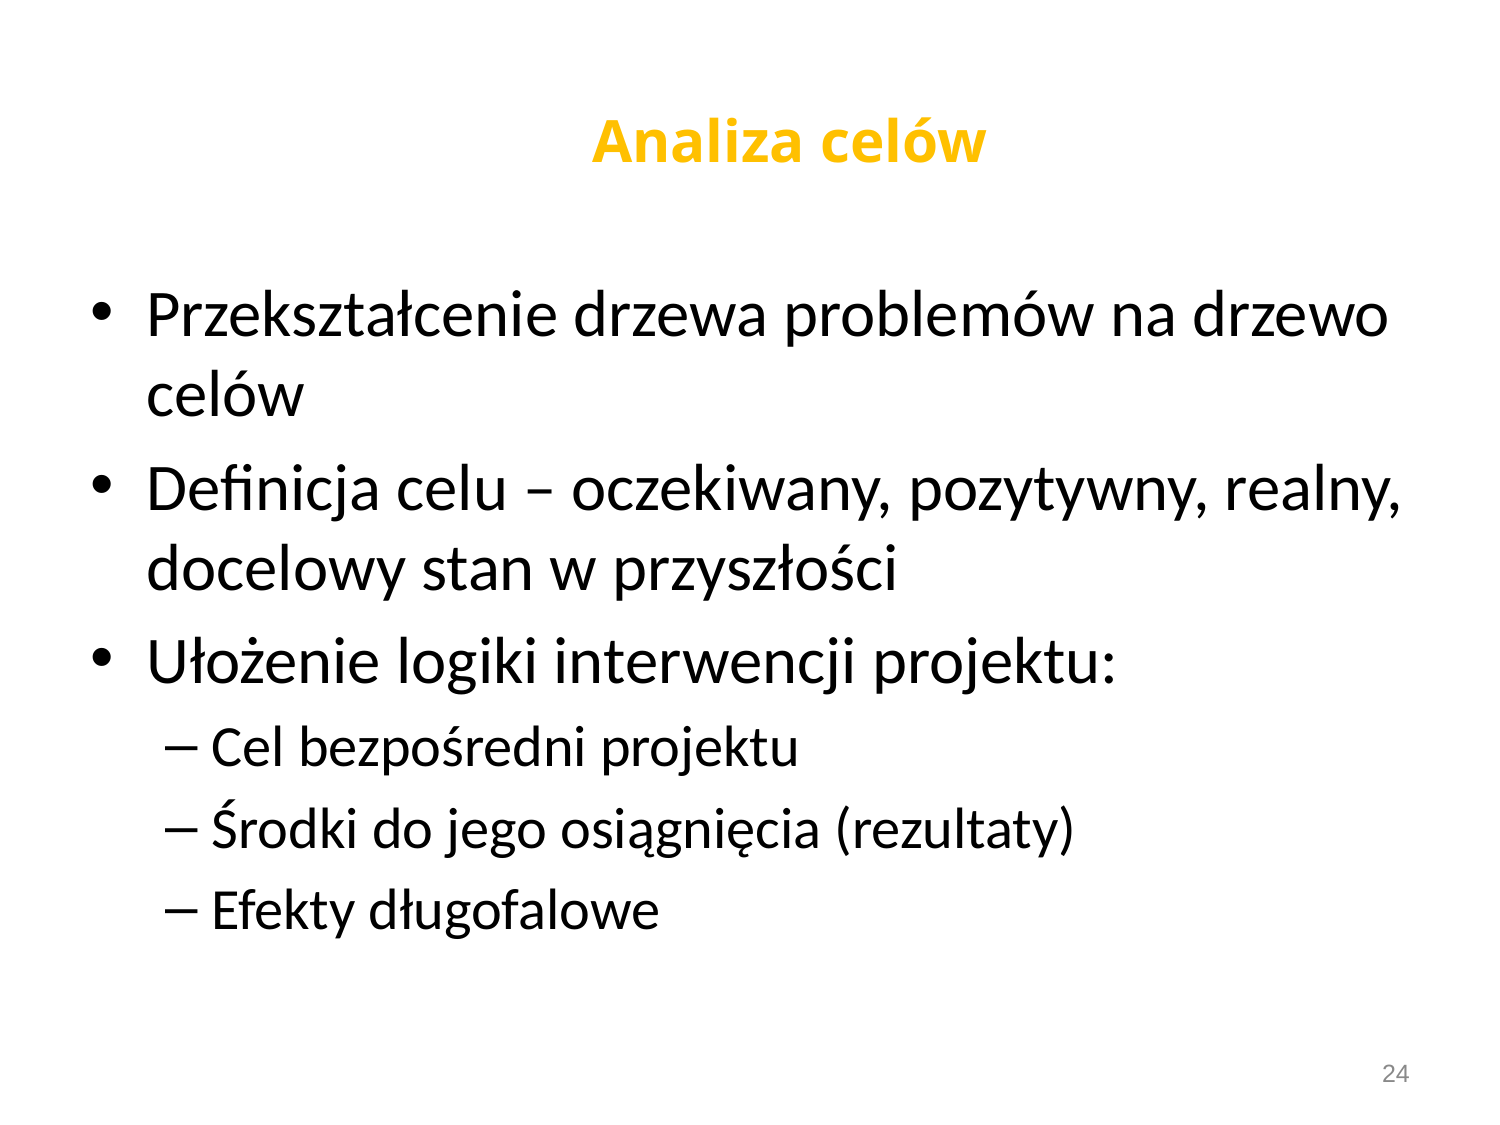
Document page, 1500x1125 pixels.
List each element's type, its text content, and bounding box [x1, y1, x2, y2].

list Przekształcenie drzewa problemów na drzewo celów Definicja celu – oczekiwany, pozytywny, realny, docelowy stan w przyszłości Ułożenie logiki interwencji projektu: Cel bezpośredni projektu Środki do jego osiągnięcia (rezultaty) Efekty długofalowe [75, 262, 1425, 1005]
slide_number 24 [1074, 1042, 1425, 1103]
title Analiza celów [75, 37, 1425, 241]
